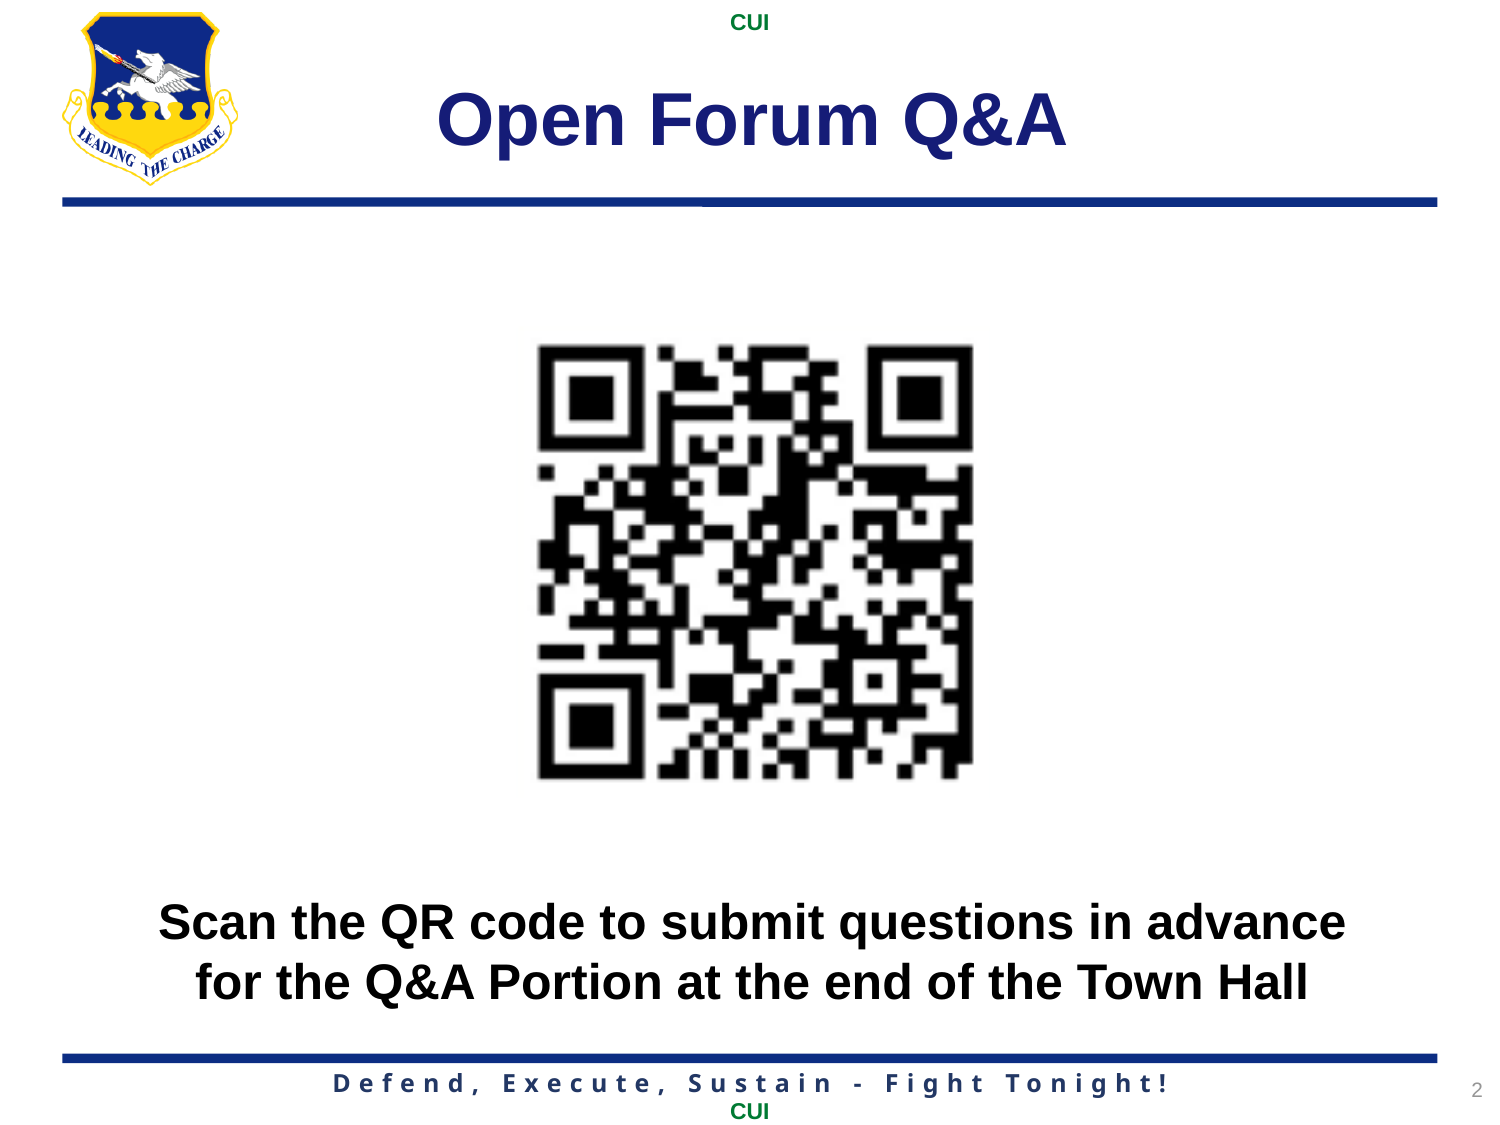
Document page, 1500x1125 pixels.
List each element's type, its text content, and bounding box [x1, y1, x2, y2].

title Open Forum Q&A [200, 31, 1305, 199]
list Scan the QR code to submit questions in advance for the Q&A Portion at the end of the Town Hall [129, 882, 1377, 984]
picture [515, 326, 990, 798]
slide_number 2 [1310, 1068, 1499, 1120]
picture [62, 12, 238, 186]
